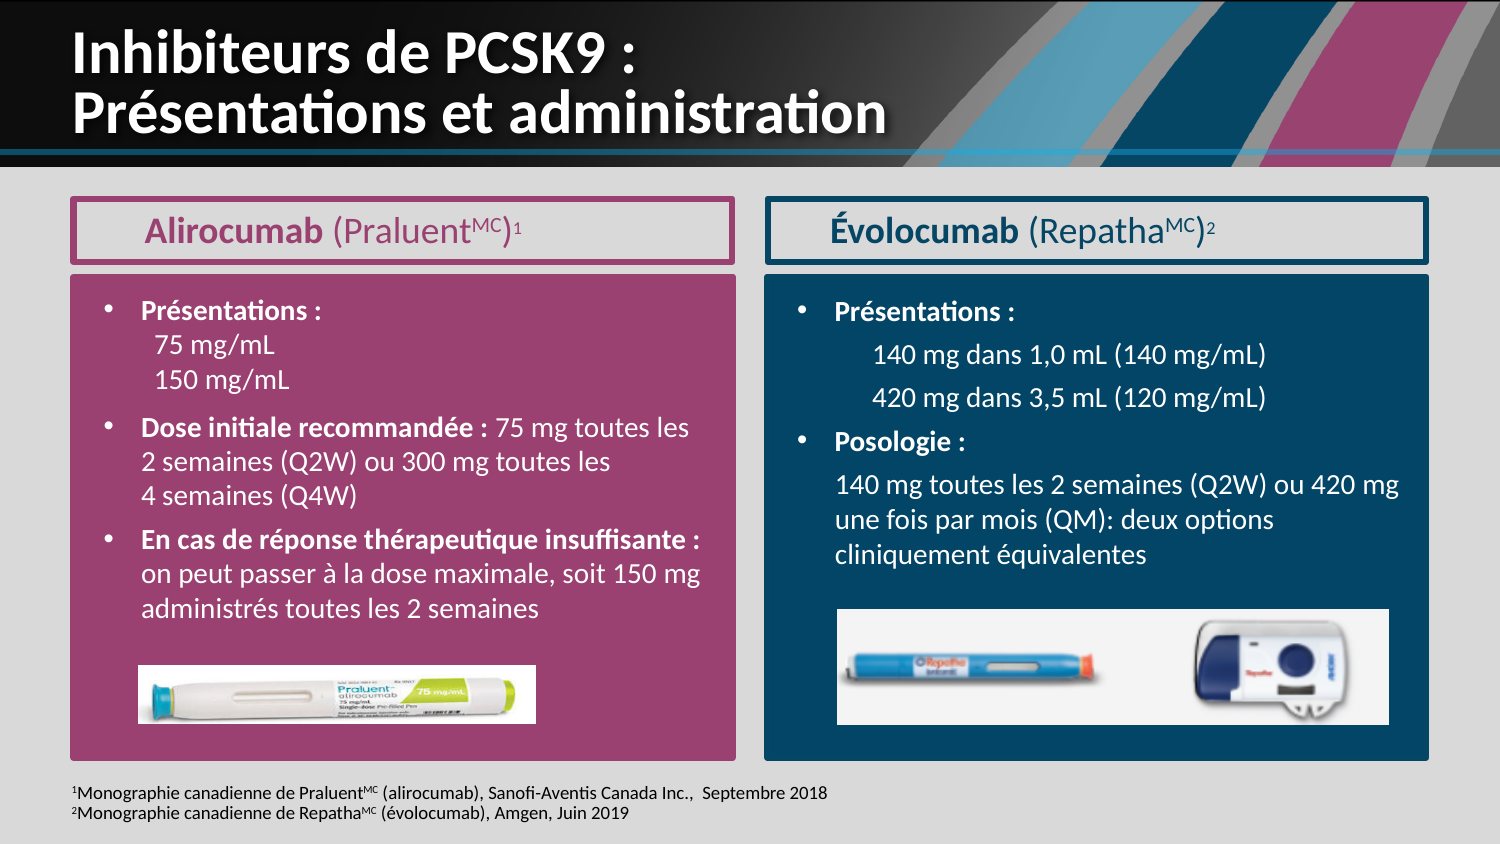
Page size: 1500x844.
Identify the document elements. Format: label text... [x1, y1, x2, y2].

text_box Évolocumab (RepathaMC)2 [767, 198, 1426, 262]
list 1Monographie canadienne de PraluentMC (alirocumab), Sanofi-Aventis Canada Inc., Septembre 2018 2Monographie canadienne de RepathaMC (évolocumab), Amgen, Juin 2019 [71, 786, 1492, 832]
picture [838, 610, 1388, 724]
text_box Présentations : 140 mg dans 1,0 mL (140 mg/mL) 420 mg dans 3,5 mL (120 mg/mL) Posologie : 140 mg toutes les 2 semaines (Q2W) ou 420 mg une fois par mois (QM): deux options cliniquement équivalentes [767, 276, 1427, 758]
picture [0, 0, 1500, 167]
title Inhibiteurs de PCSK9 : Présentations et administration [71, 34, 1395, 137]
text_box Présentations : 75 mg/mL 150 mg/mL Dose initiale recommandée : 75 mg toutes les 2 semaines (Q2W) ou 300 mg toutes les 4 semaines (Q4W) En cas de réponse thérapeutique insuffisante : on peut passer à la dose maximale, soit 150 mg administrés toutes les 2 semaines [73, 276, 733, 758]
text_box Alirocumab (PraluentMC)1 [73, 198, 733, 262]
picture [138, 665, 536, 724]
